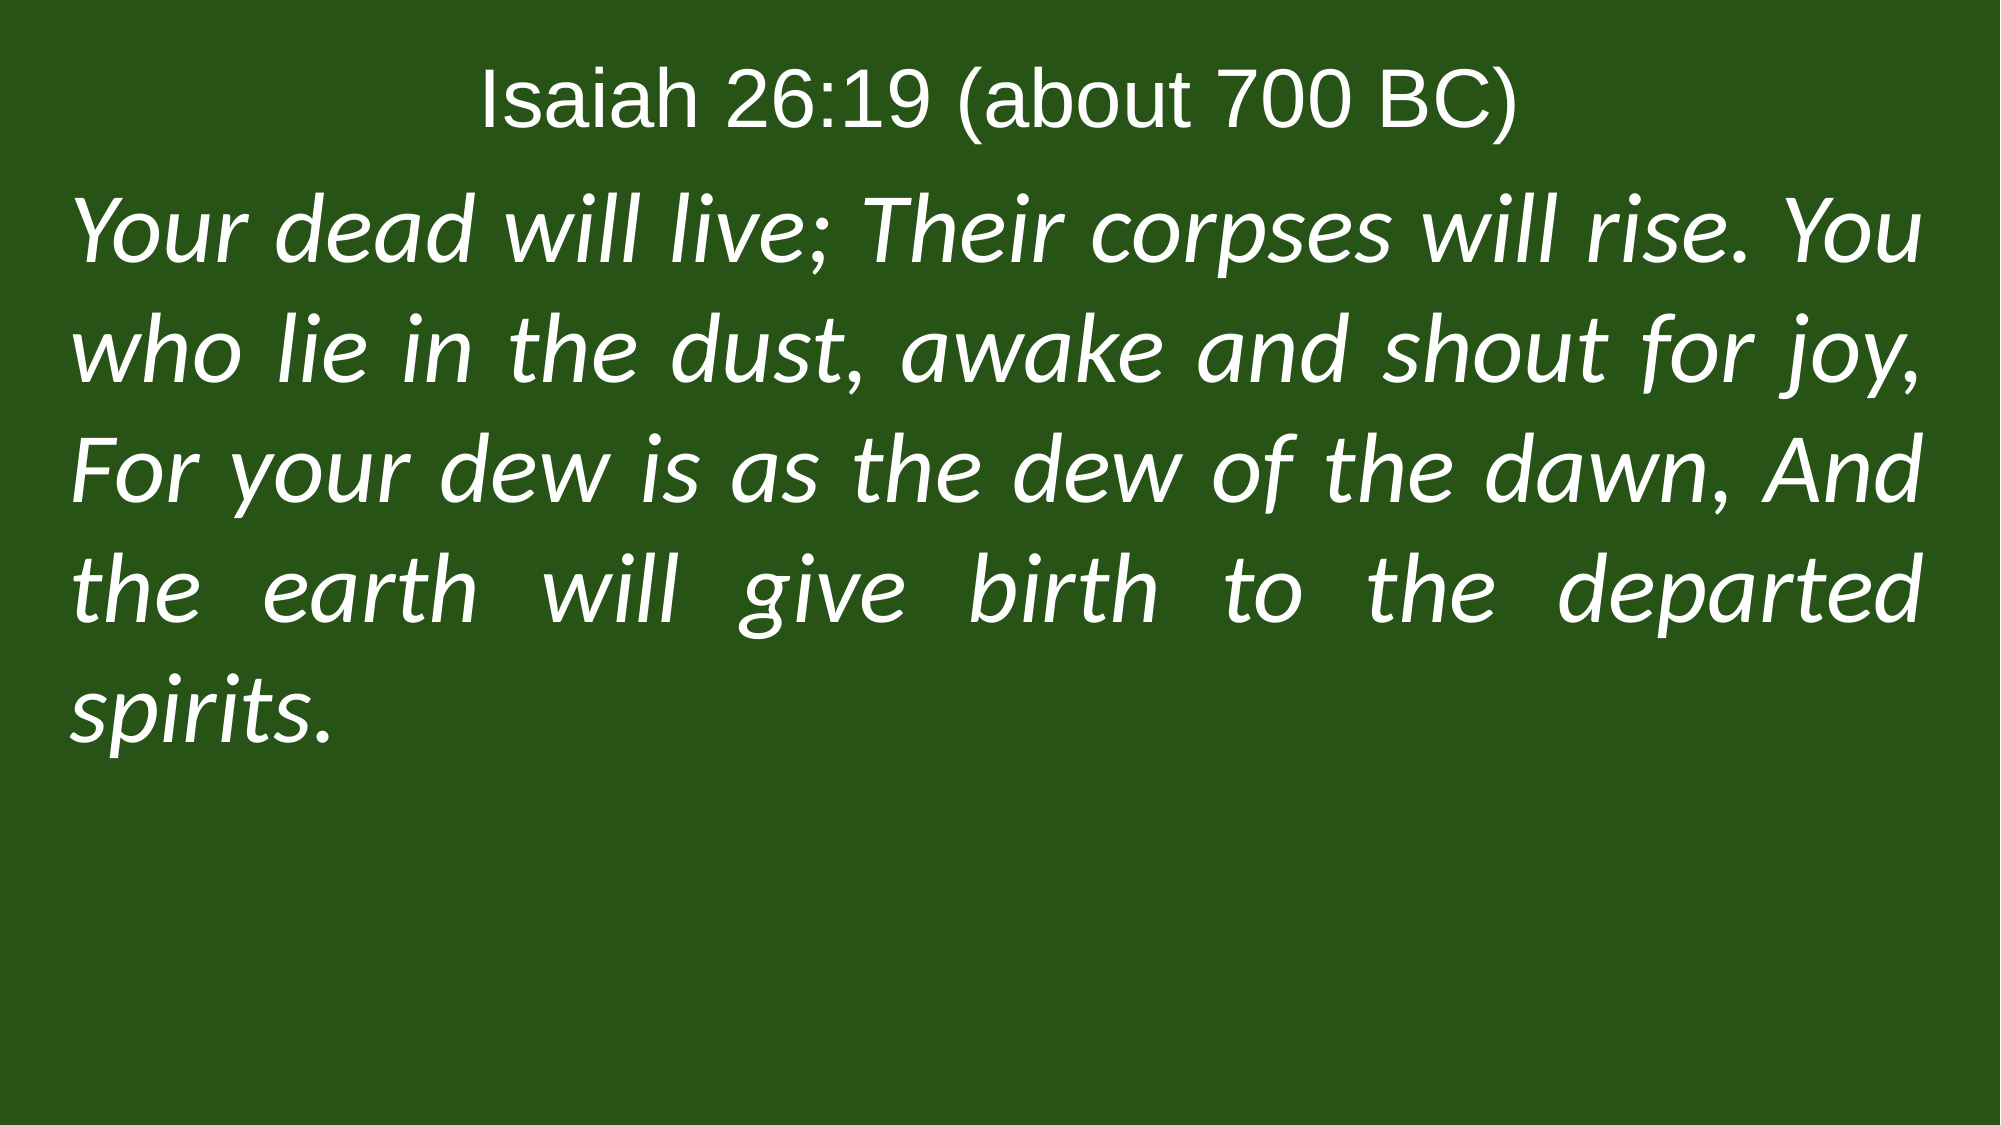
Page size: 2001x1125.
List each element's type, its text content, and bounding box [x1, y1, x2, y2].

text_box Isaiah 26:19 (about 700 BC) [117, 36, 1883, 152]
text_box Your dead will live; Their corpses will rise. You who lie in the dust, awake and shout for joy, For your dew is as the dew of the dawn, And the earth will give birth to the departed spirits. [54, 155, 1943, 770]
